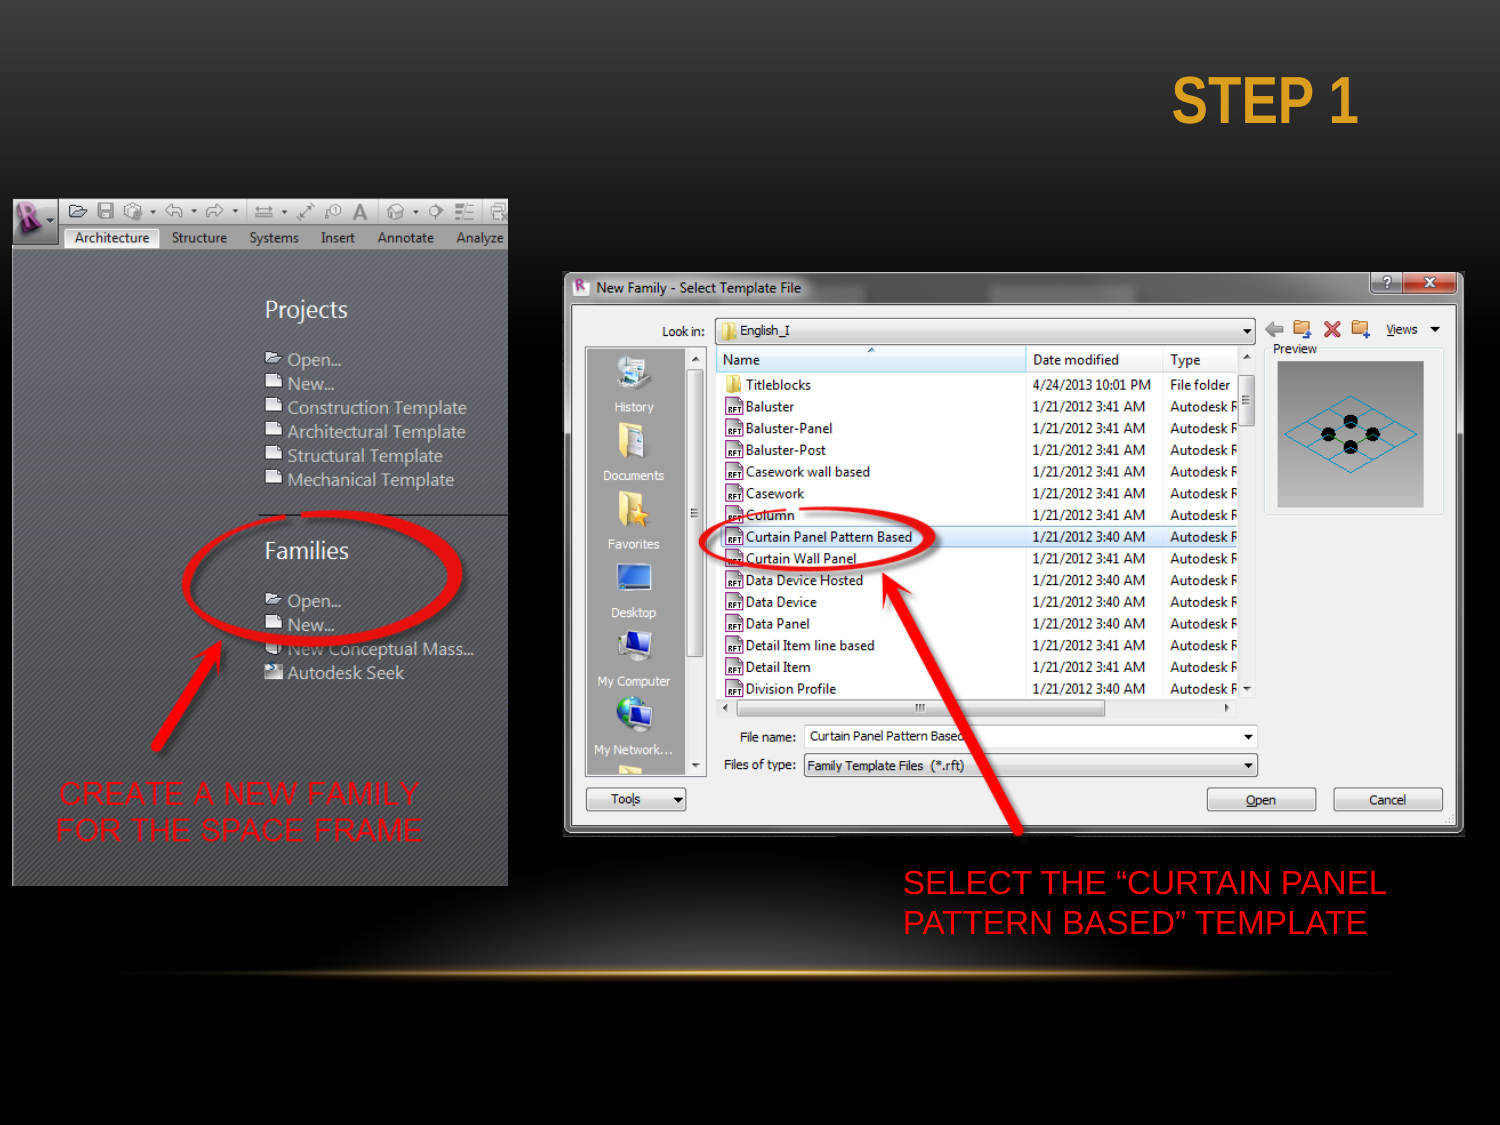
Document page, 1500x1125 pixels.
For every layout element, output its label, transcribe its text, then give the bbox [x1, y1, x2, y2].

picture [0, 0, 1500, 1125]
text_box STEP 1 [1156, 49, 1395, 145]
text_box SELECT THE “CURTAIN PANEL PATTERN BASED” TEMPLATE [888, 868, 1426, 949]
